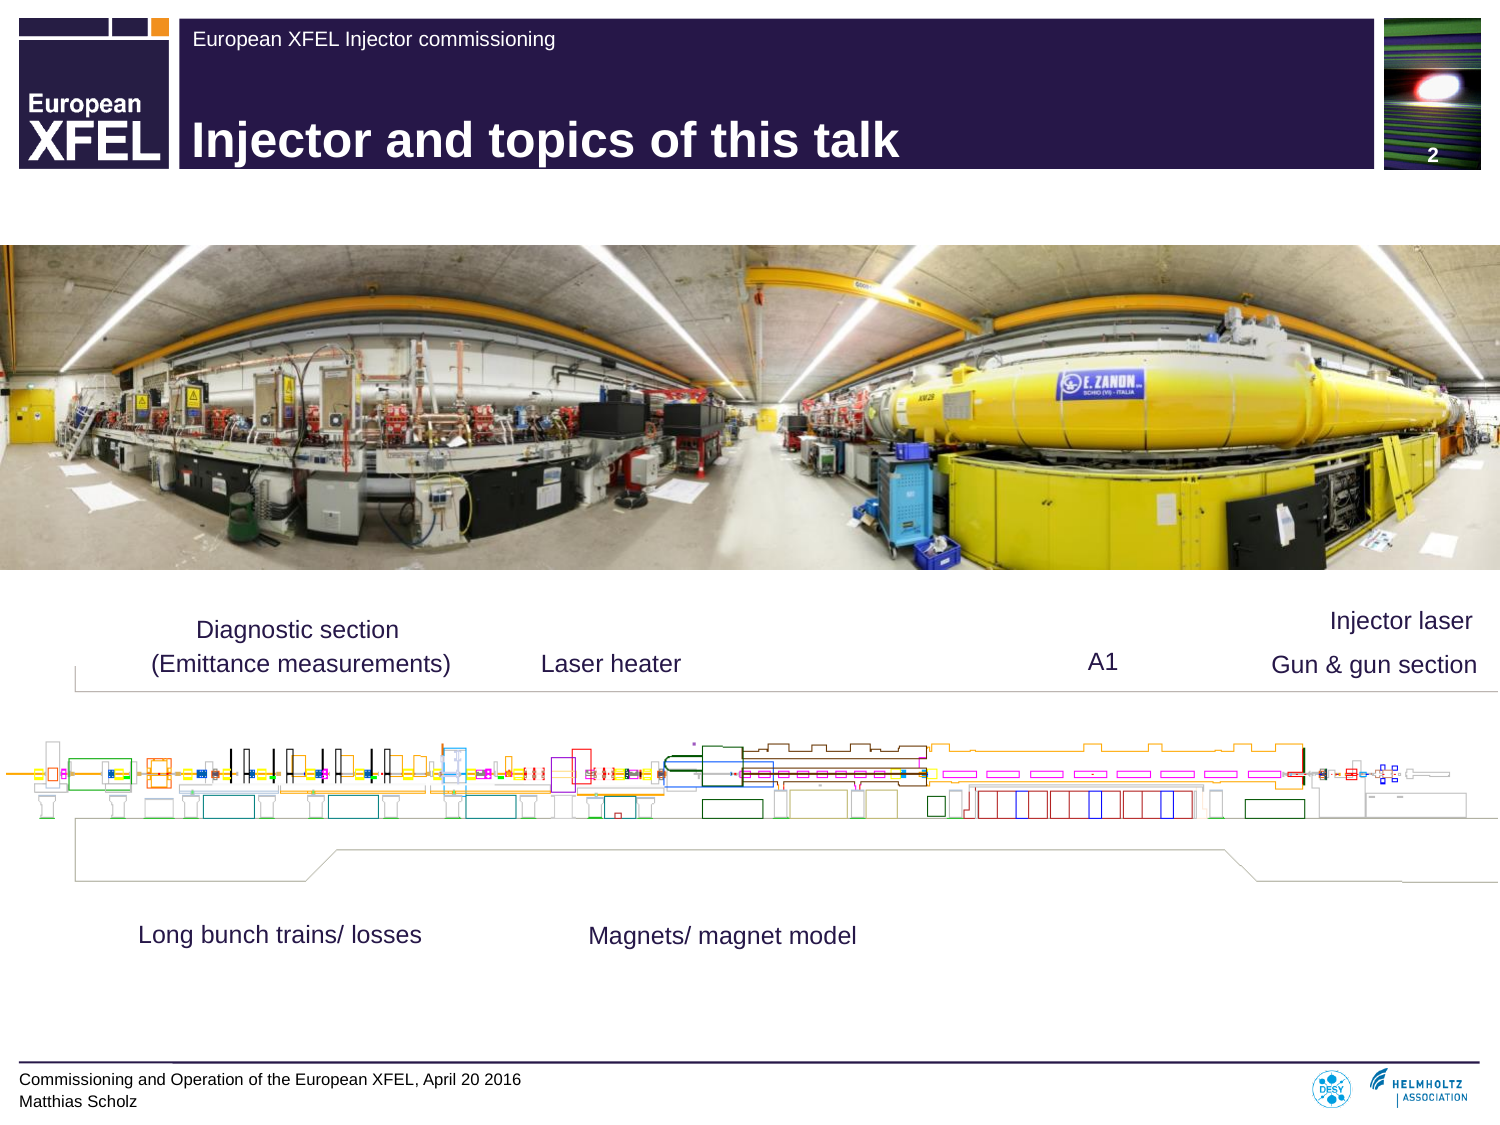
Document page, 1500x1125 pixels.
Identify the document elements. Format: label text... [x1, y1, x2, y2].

text_box Injector laser [1314, 596, 1489, 641]
picture [1370, 1068, 1467, 1108]
text_box Magnets/ magnet model [573, 915, 873, 957]
title Injector and topics of this talk [179, 50, 1375, 168]
picture [19, 18, 169, 169]
picture [1310, 1068, 1353, 1110]
slide_number [1384, 18, 1480, 169]
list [0, 245, 1500, 570]
text_box Long bunch trains/ losses [123, 915, 438, 956]
text_box Gun & gun section [1256, 641, 1494, 664]
picture [1384, 18, 1481, 170]
picture [6, 666, 1498, 908]
text_box Diagnostic section (Emittance measurements) [136, 605, 467, 664]
text_box Laser heater [526, 640, 697, 664]
text_box A1 [773, 603, 1159, 664]
